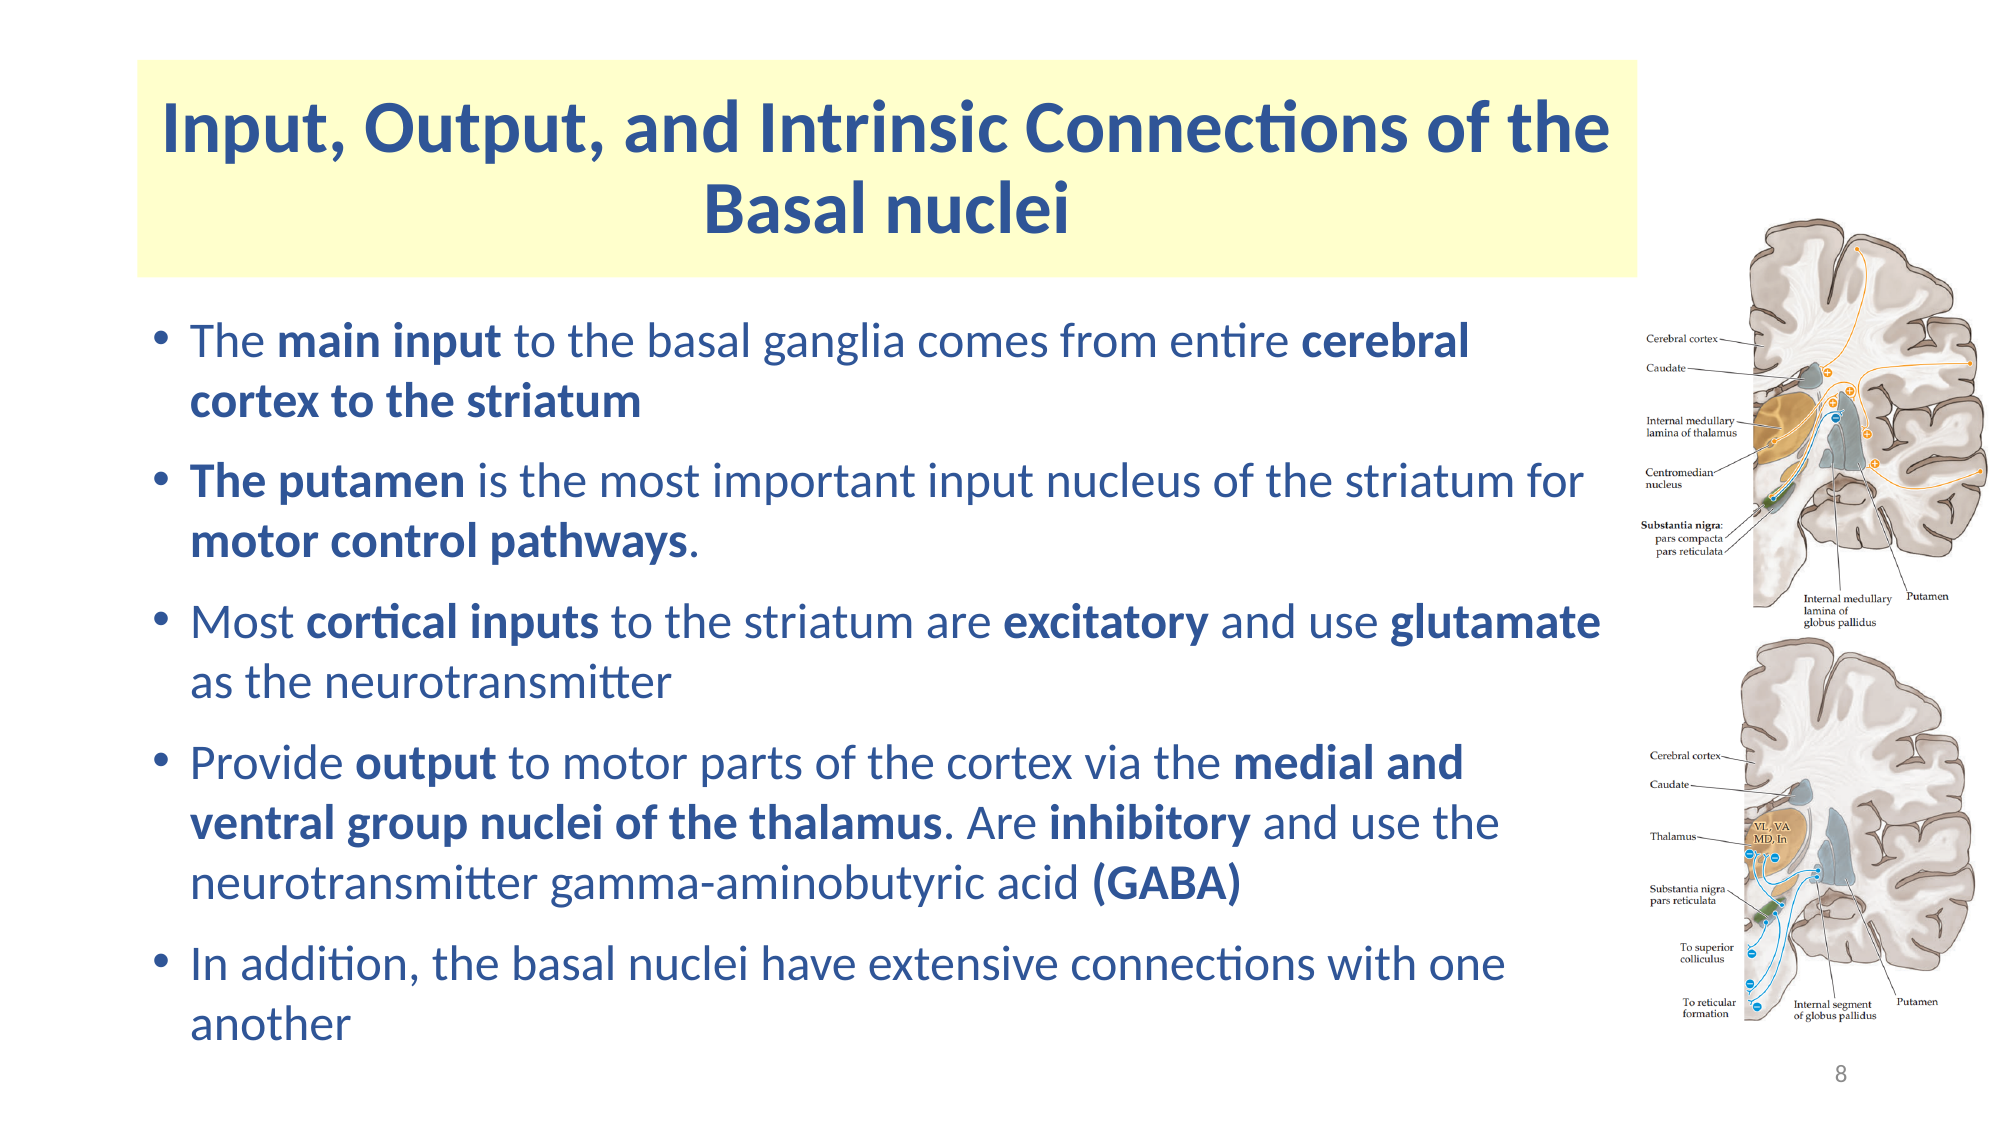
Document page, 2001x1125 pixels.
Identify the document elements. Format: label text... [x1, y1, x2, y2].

title Input, Output, and Intrinsic Connections of the Basal nuclei [137, 59, 1638, 278]
picture [1617, 216, 1997, 1043]
slide_number 8 [1412, 1042, 1863, 1103]
list The main input to the basal ganglia comes from entire cerebral cortex to the striatum The putamen is the most important input nucleus of the striatum for motor control pathways. Most cortical inputs to the striatum are excitatory and use glutamate as the neurotransmitter Provide output to motor parts of the cortex via the medial and ventral group nuclei of the thalamus. Are inhibitory and use the neurotransmitter gamma-aminobutyric acid (GABA) In addition, the basal nuclei have extensive connections with one another [137, 299, 1618, 1081]
